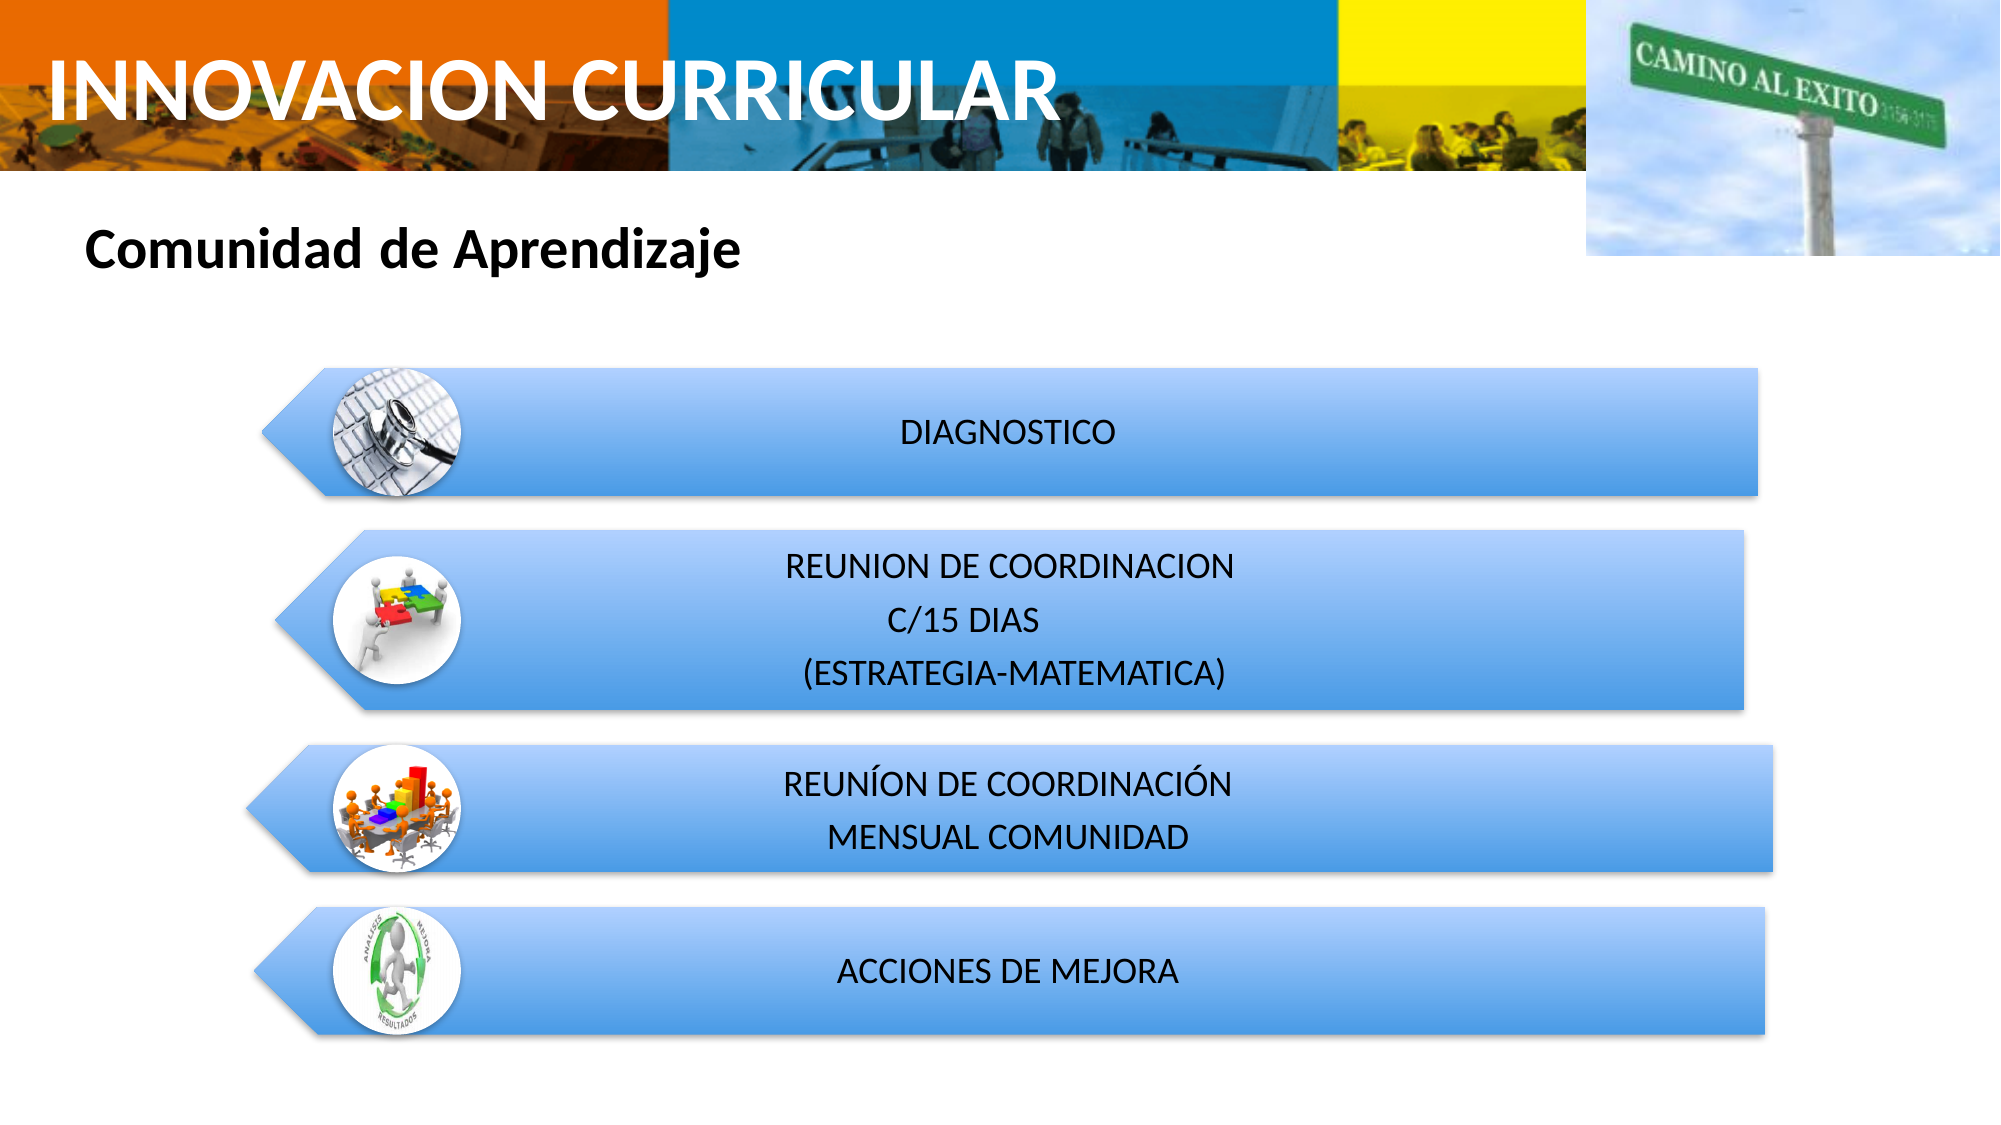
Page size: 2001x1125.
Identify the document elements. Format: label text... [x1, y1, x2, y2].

picture [0, 0, 2000, 257]
title Comunidad de Aprendizaje [70, 182, 1444, 296]
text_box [88, 367, 1932, 1035]
